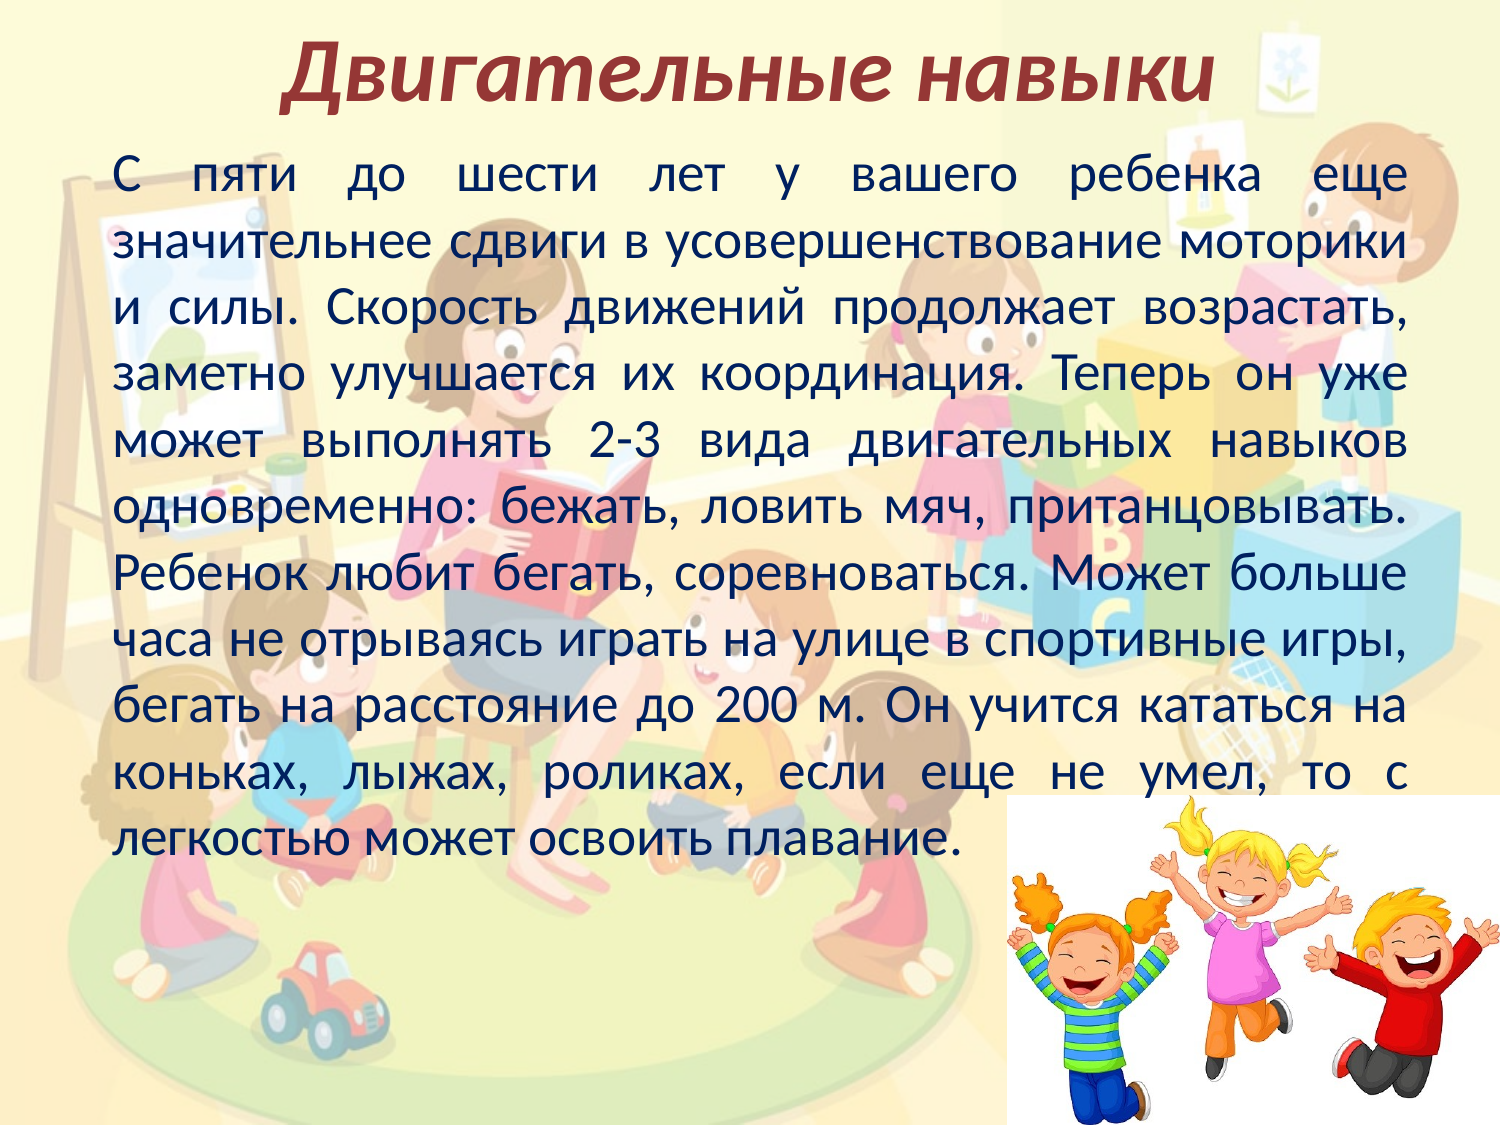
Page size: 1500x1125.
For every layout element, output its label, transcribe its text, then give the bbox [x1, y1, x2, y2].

picture [1007, 794, 1500, 1125]
list С пяти до шести лет у вашего ребенка еще значительнее сдвиги в усовершенствование моторики и силы. Скорость движений продолжает возрастать, заметно улучшается их координация. Теперь он уже может выполнять 2-3 вида двигательных навыков одновременно: бежать, ловить мяч, пританцовывать. Ребенок любит бегать, соревноваться. Может больше часа не отрываясь играть на улице в спортивные игры, бегать на расстояние до 200 м. Он учится кататься на коньках, лыжах, роликах, если еще не умел, то с легкостью может освоить плавание. [46, 128, 1425, 938]
title Двигательные навыки [35, 0, 1465, 129]
